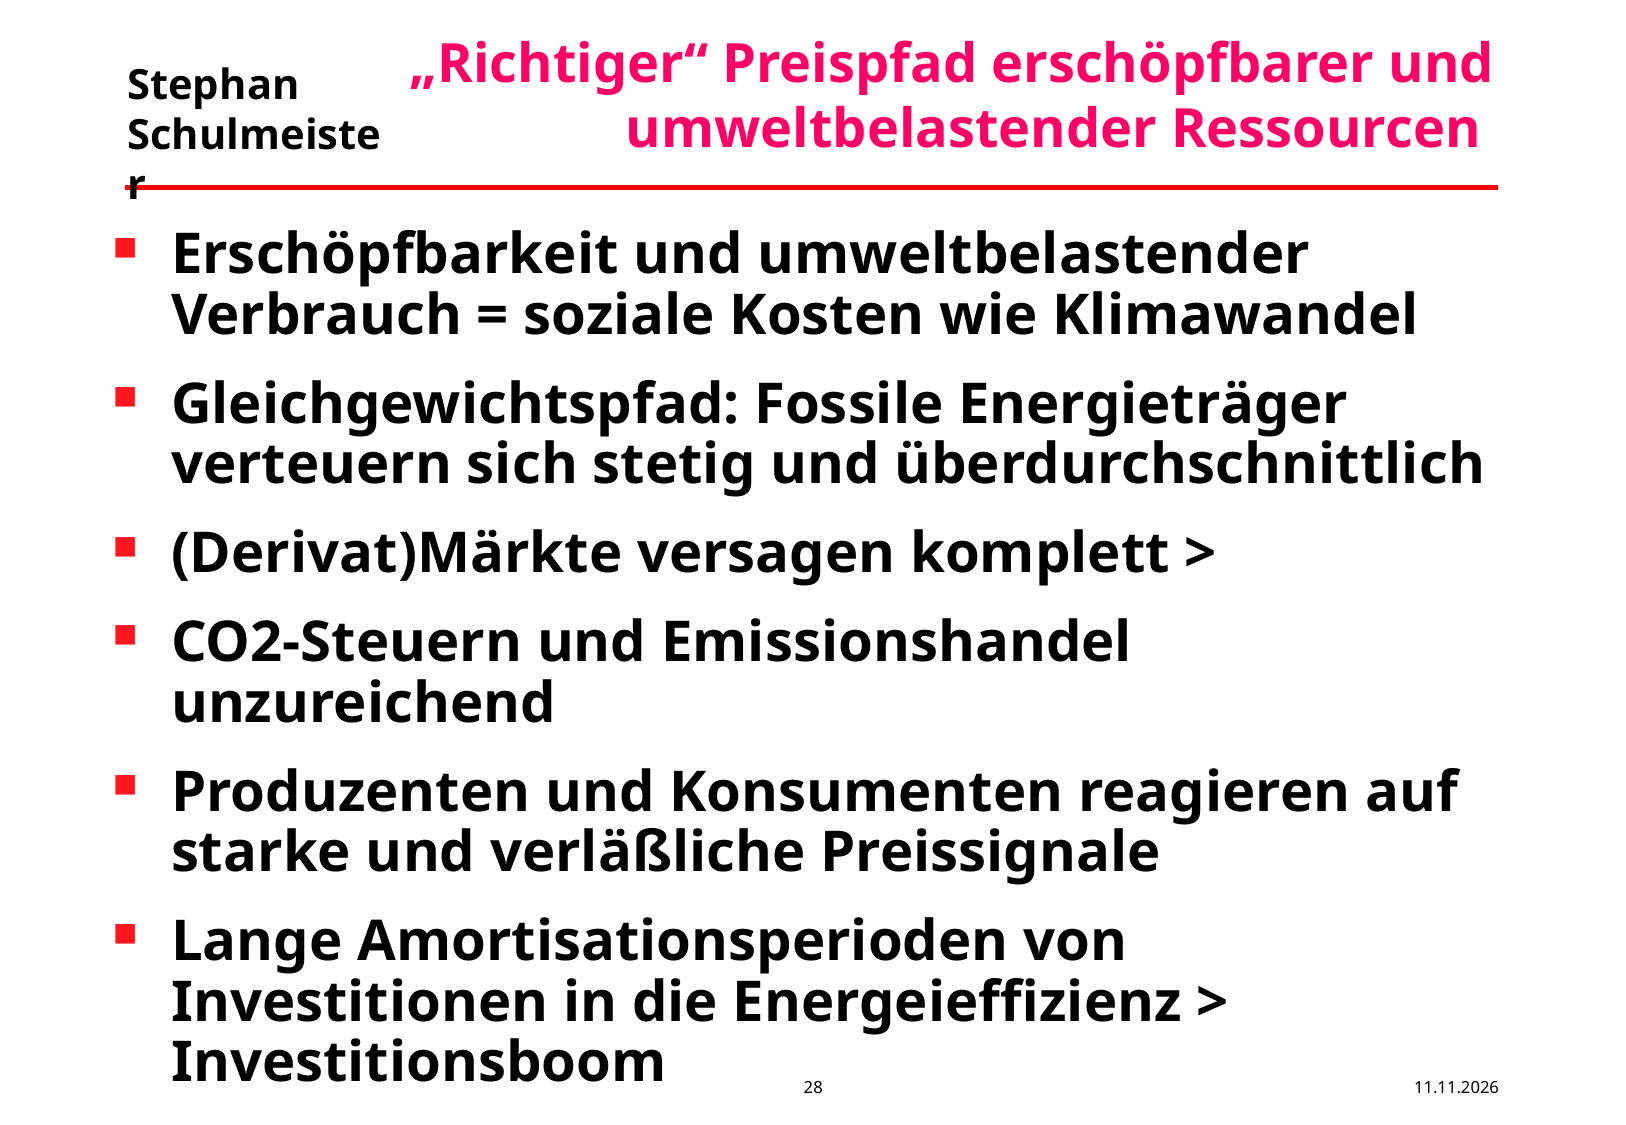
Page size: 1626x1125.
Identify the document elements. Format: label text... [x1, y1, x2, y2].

list Erschöpfbarkeit und umweltbelastender Verbrauch = soziale Kosten wie Klimawandel Gleichgewichtspfad: Fossile Energieträger verteuern sich stetig und überdurchschnittlich (Derivat)Märkte versagen komplett > CO2-Steuern und Emissionshandel unzureichend Produzenten und Konsumenten reagieren auf starke und verläßliche Preissignale Lange Amortisationsperioden von Investitionen in die Energeieffizienz > Investitionsboom [111, 224, 1488, 1071]
title „Richtiger“ Preispfad erschöpfbarer und umweltbelastender Ressourcen [386, 0, 1511, 188]
